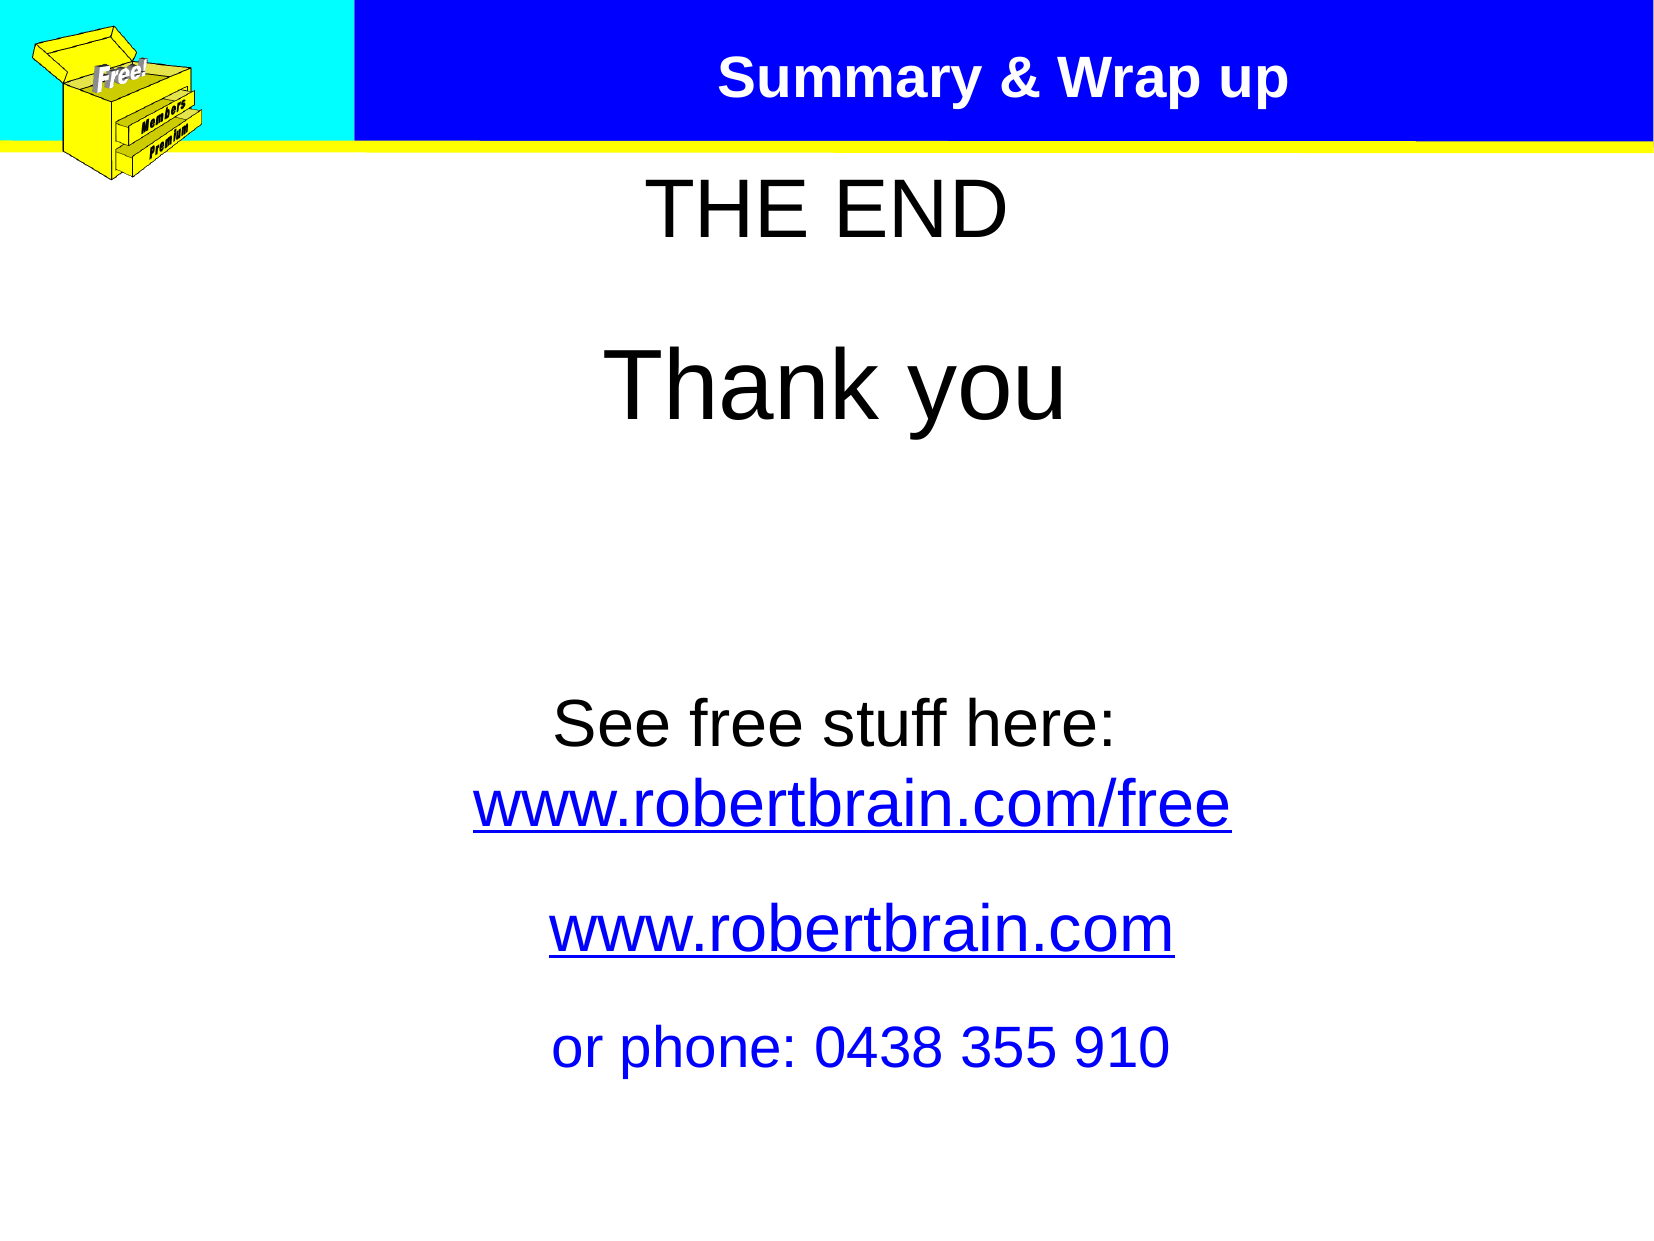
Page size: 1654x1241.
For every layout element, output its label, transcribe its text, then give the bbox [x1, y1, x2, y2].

text_box Thank you See free stuff here: www.robertbrain.com/free www.robertbrain.com or phone: 0438 355 910 [82, 290, 1571, 1109]
picture [31, 25, 203, 181]
text_box THE END [82, 151, 1571, 257]
